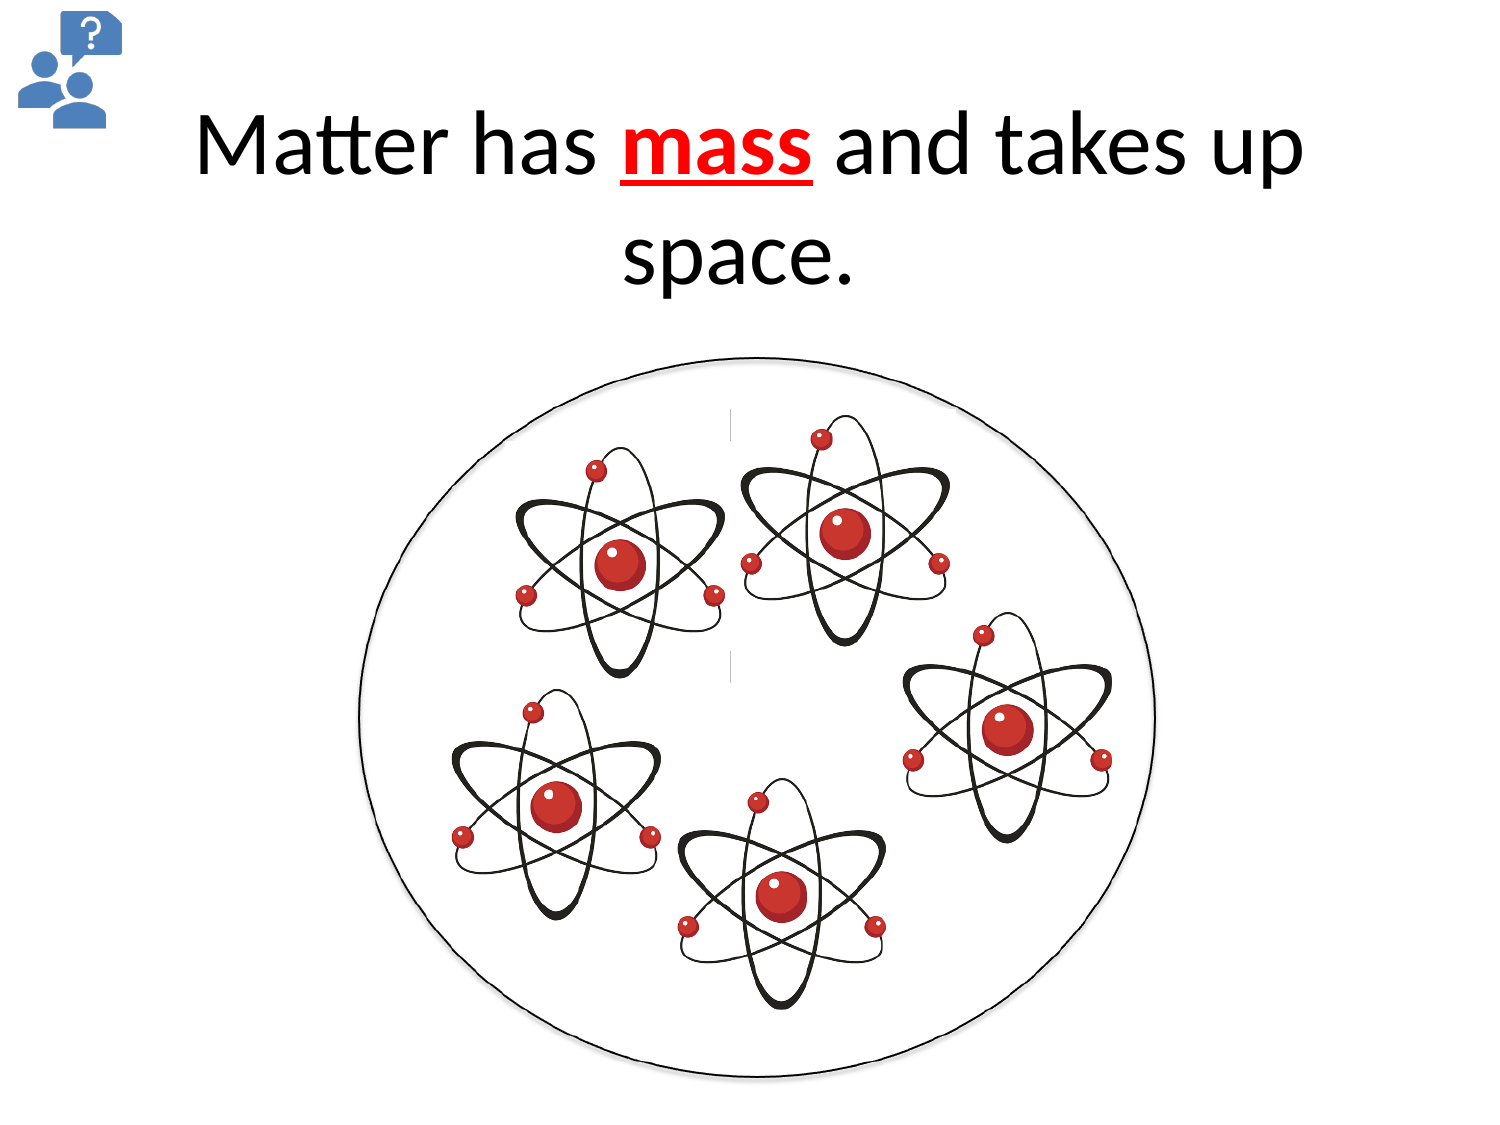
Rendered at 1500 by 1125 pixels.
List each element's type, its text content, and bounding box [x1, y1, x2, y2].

text_box [0, 0, 140, 140]
picture [349, 354, 1162, 1088]
title Matter has mass and takes up space. [112, 72, 1388, 314]
